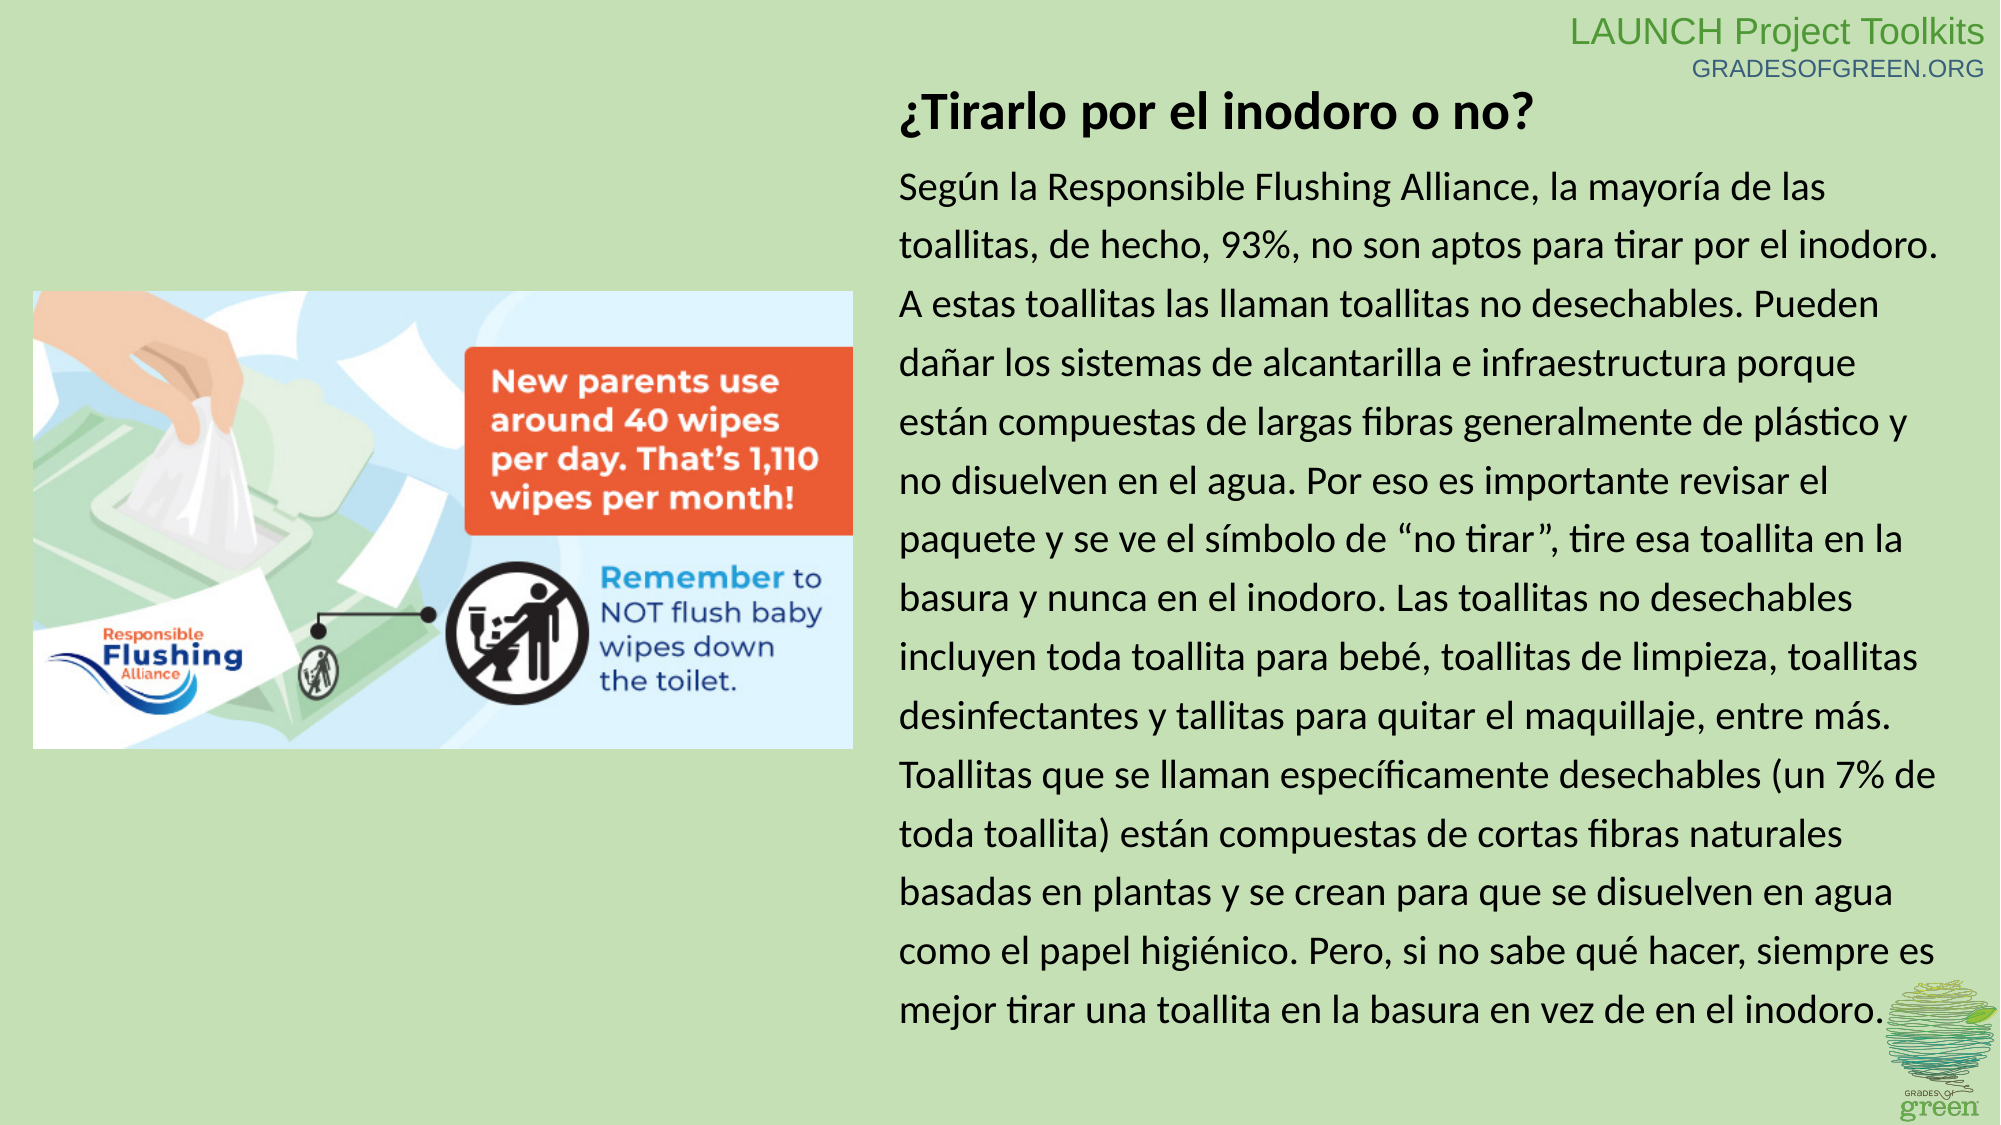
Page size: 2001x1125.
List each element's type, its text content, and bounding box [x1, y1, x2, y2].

text_box LAUNCH Project Toolkits GRADESOFGREEN.ORG [1413, 0, 2000, 180]
picture [33, 291, 853, 749]
list ¿Tirarlo por el inodoro o no? Según la Responsible Flushing Alliance, la mayoría de las toallitas, de hecho, 93%, no son aptos para tirar por el inodoro. A estas toallitas las llaman toallitas no desechables. Pueden dañar los sistemas de alcantarilla e infraestructura porque están compuestas de largas fibras generalmente de plástico y no disuelven en el agua. Por eso es importante revisar el paquete y se ve el símbolo de “no tirar”, tire esa toallita en la basura y nunca en el inodoro. Las toallitas no desechables incluyen toda toallita para bebé, toallitas de limpieza, toallitas desinfectantes y tallitas para quitar el maquillaje, entre más. Toallitas que se llaman específicamente desechables (un 7% de toda toallita) están compuestas de cortas fibras naturales basadas en plantas y se crean para que se disuelven en agua como el papel higiénico. Pero, si no sabe qué hacer, siempre es mejor tirar una toallita en la basura en vez de en el inodoro. [883, 76, 1967, 1087]
picture [1877, 974, 2000, 1125]
